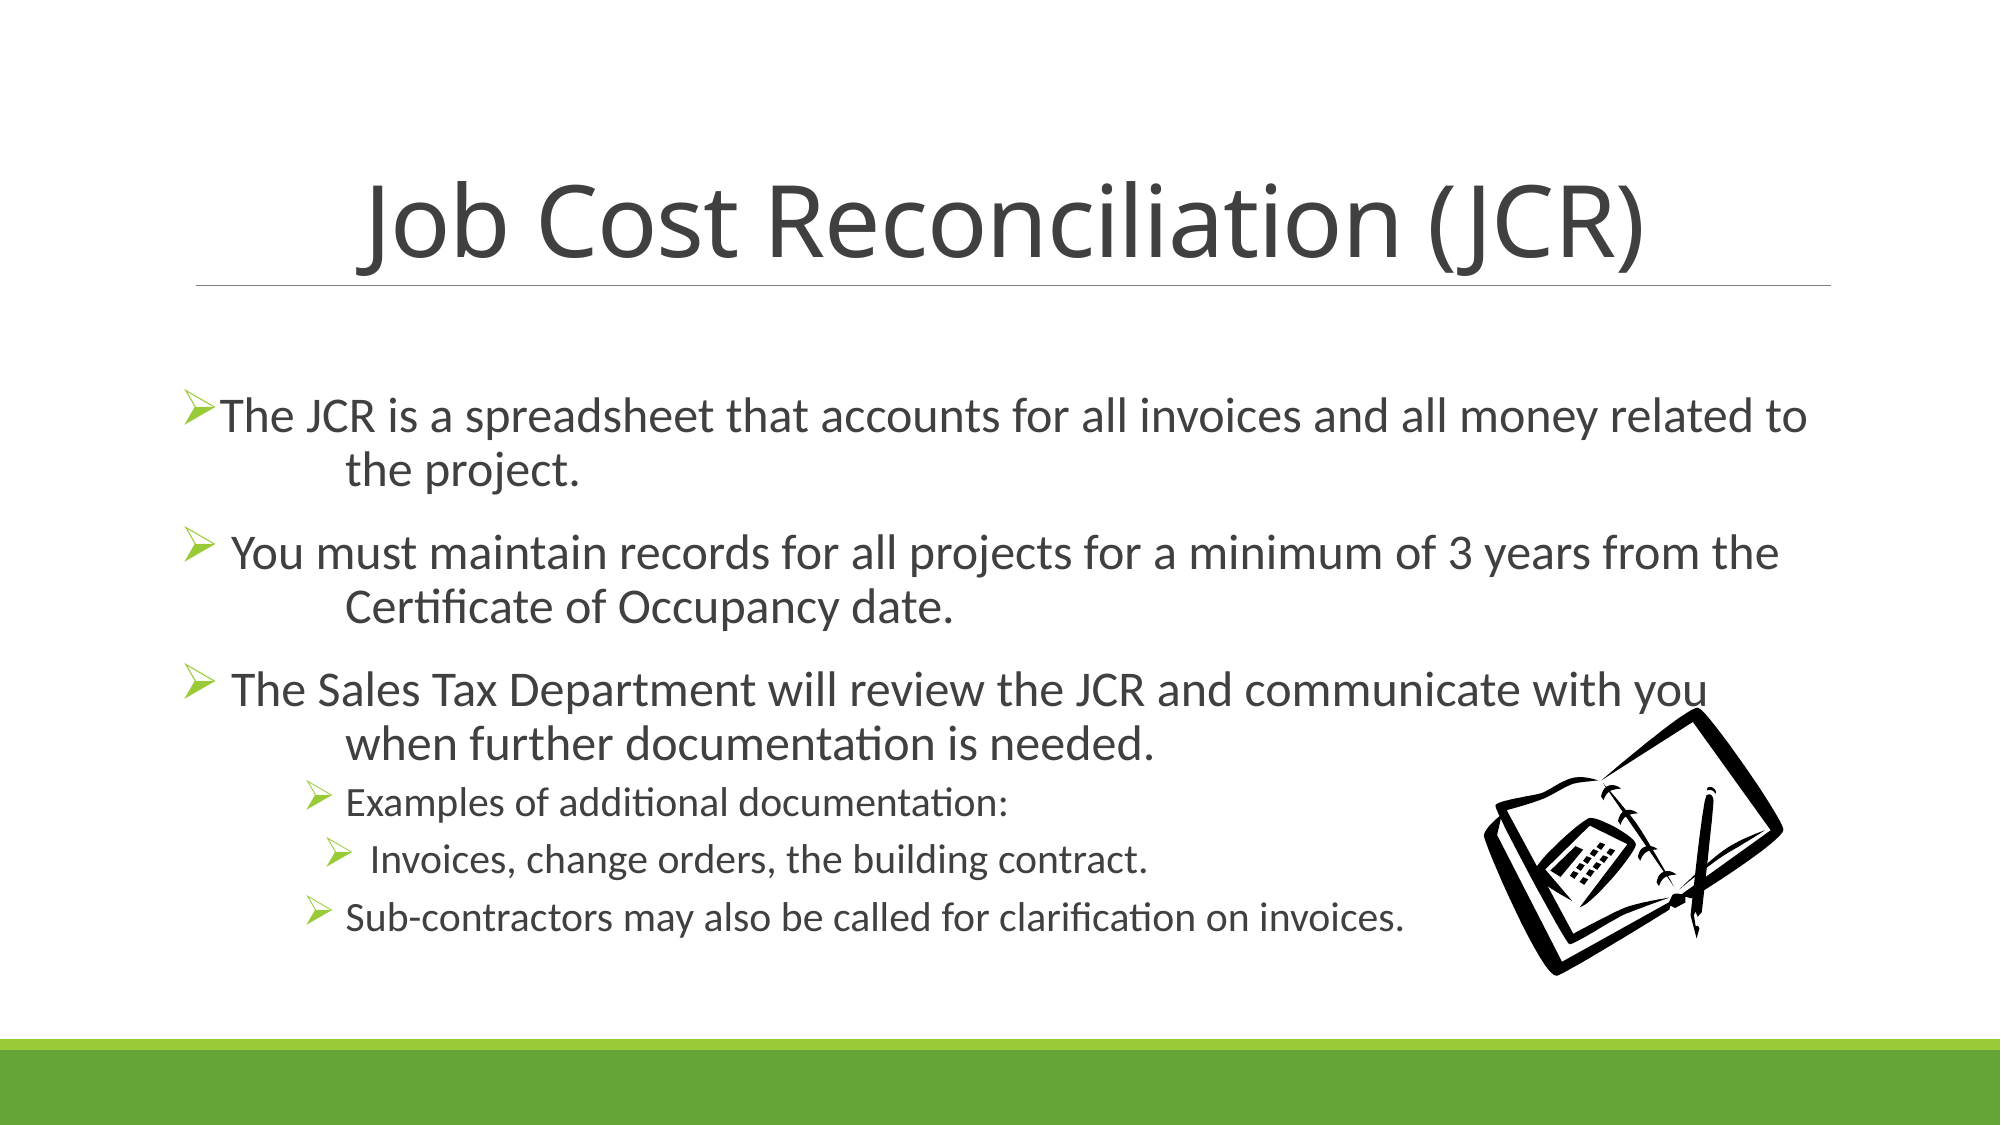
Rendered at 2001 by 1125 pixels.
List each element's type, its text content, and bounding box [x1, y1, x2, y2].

title Job Cost Reconciliation (JCR) [180, 47, 1830, 285]
picture [1483, 704, 1785, 982]
list The JCR is a spreadsheet that accounts for all invoices and all money related to the project. You must maintain records for all projects for a minimum of 3 years from the Certificate of Occupancy date. The Sales Tax Department will review the JCR and communicate with you when further documentation is needed. Examples of additional documentation: Invoices, change orders, the building contract. Sub-contractors may also be called for clarification on invoices. [180, 302, 1830, 963]
